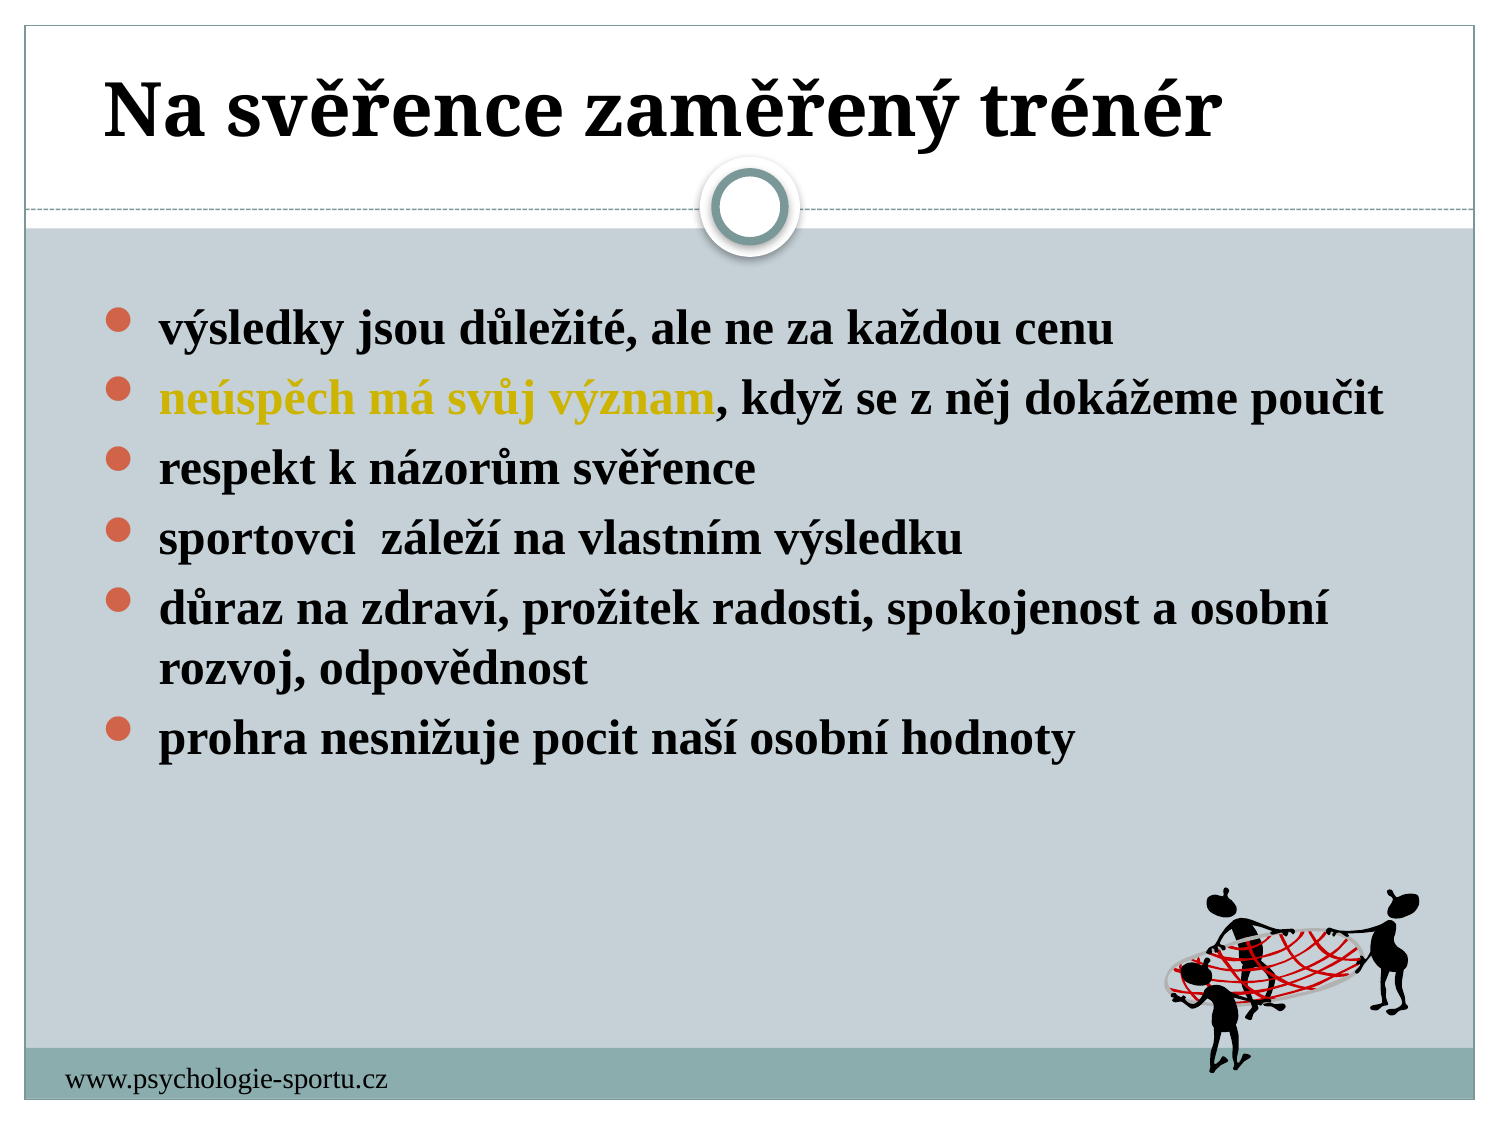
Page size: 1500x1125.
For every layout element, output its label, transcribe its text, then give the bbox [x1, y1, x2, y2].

text_box Na svěřence zaměřený trénér [88, 54, 1439, 160]
list výsledky jsou důležité, ale ne za každou cenu neúspěch má svůj význam, když se z něj dokážeme poučit respekt k názorům svěřence sportovci záleží na vlastním výsledku důraz na zdraví, prožitek radosti, spokojenost a osobní rozvoj, odpovědnost prohra nesnižuje pocit naší osobní hodnoty [87, 287, 1450, 1038]
footer www.psychologie-sportu.cz [50, 1051, 638, 1112]
picture [1162, 874, 1430, 1058]
